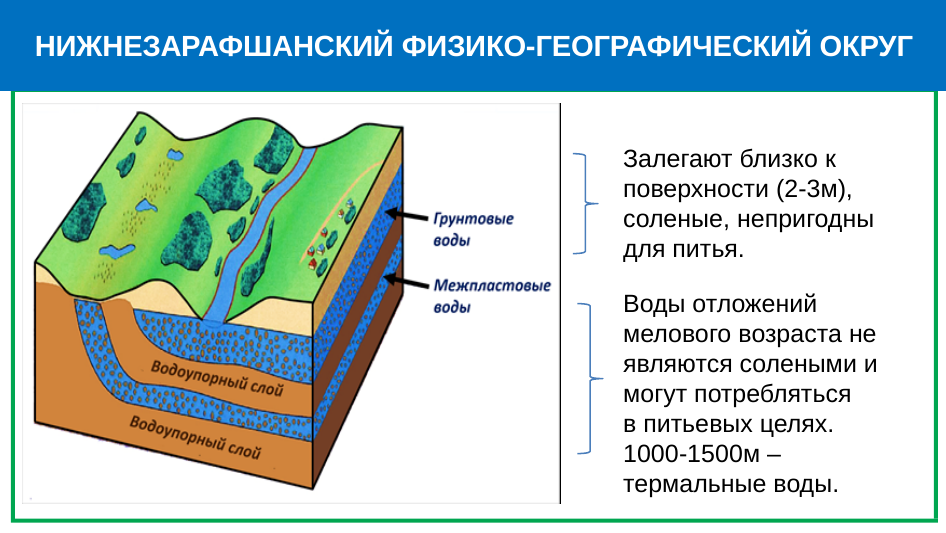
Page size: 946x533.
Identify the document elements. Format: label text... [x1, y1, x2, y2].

text_box [572, 152, 599, 255]
text_box Залегают близко к поверхности (2-3м), соленые, непригодны для питья. [608, 135, 919, 270]
picture [22, 103, 561, 504]
text_box [577, 302, 604, 455]
text_box Воды отложений мелового возраста не являются солеными и могут потребляться в питьевых целях. 1000-1500м – термальные воды. [608, 280, 919, 505]
text_box НИЖНЕЗАРАФШАНСКИЙ ФИЗИКО-ГЕОГРАФИЧЕСКИЙ ОКРУГ [0, 0, 946, 91]
